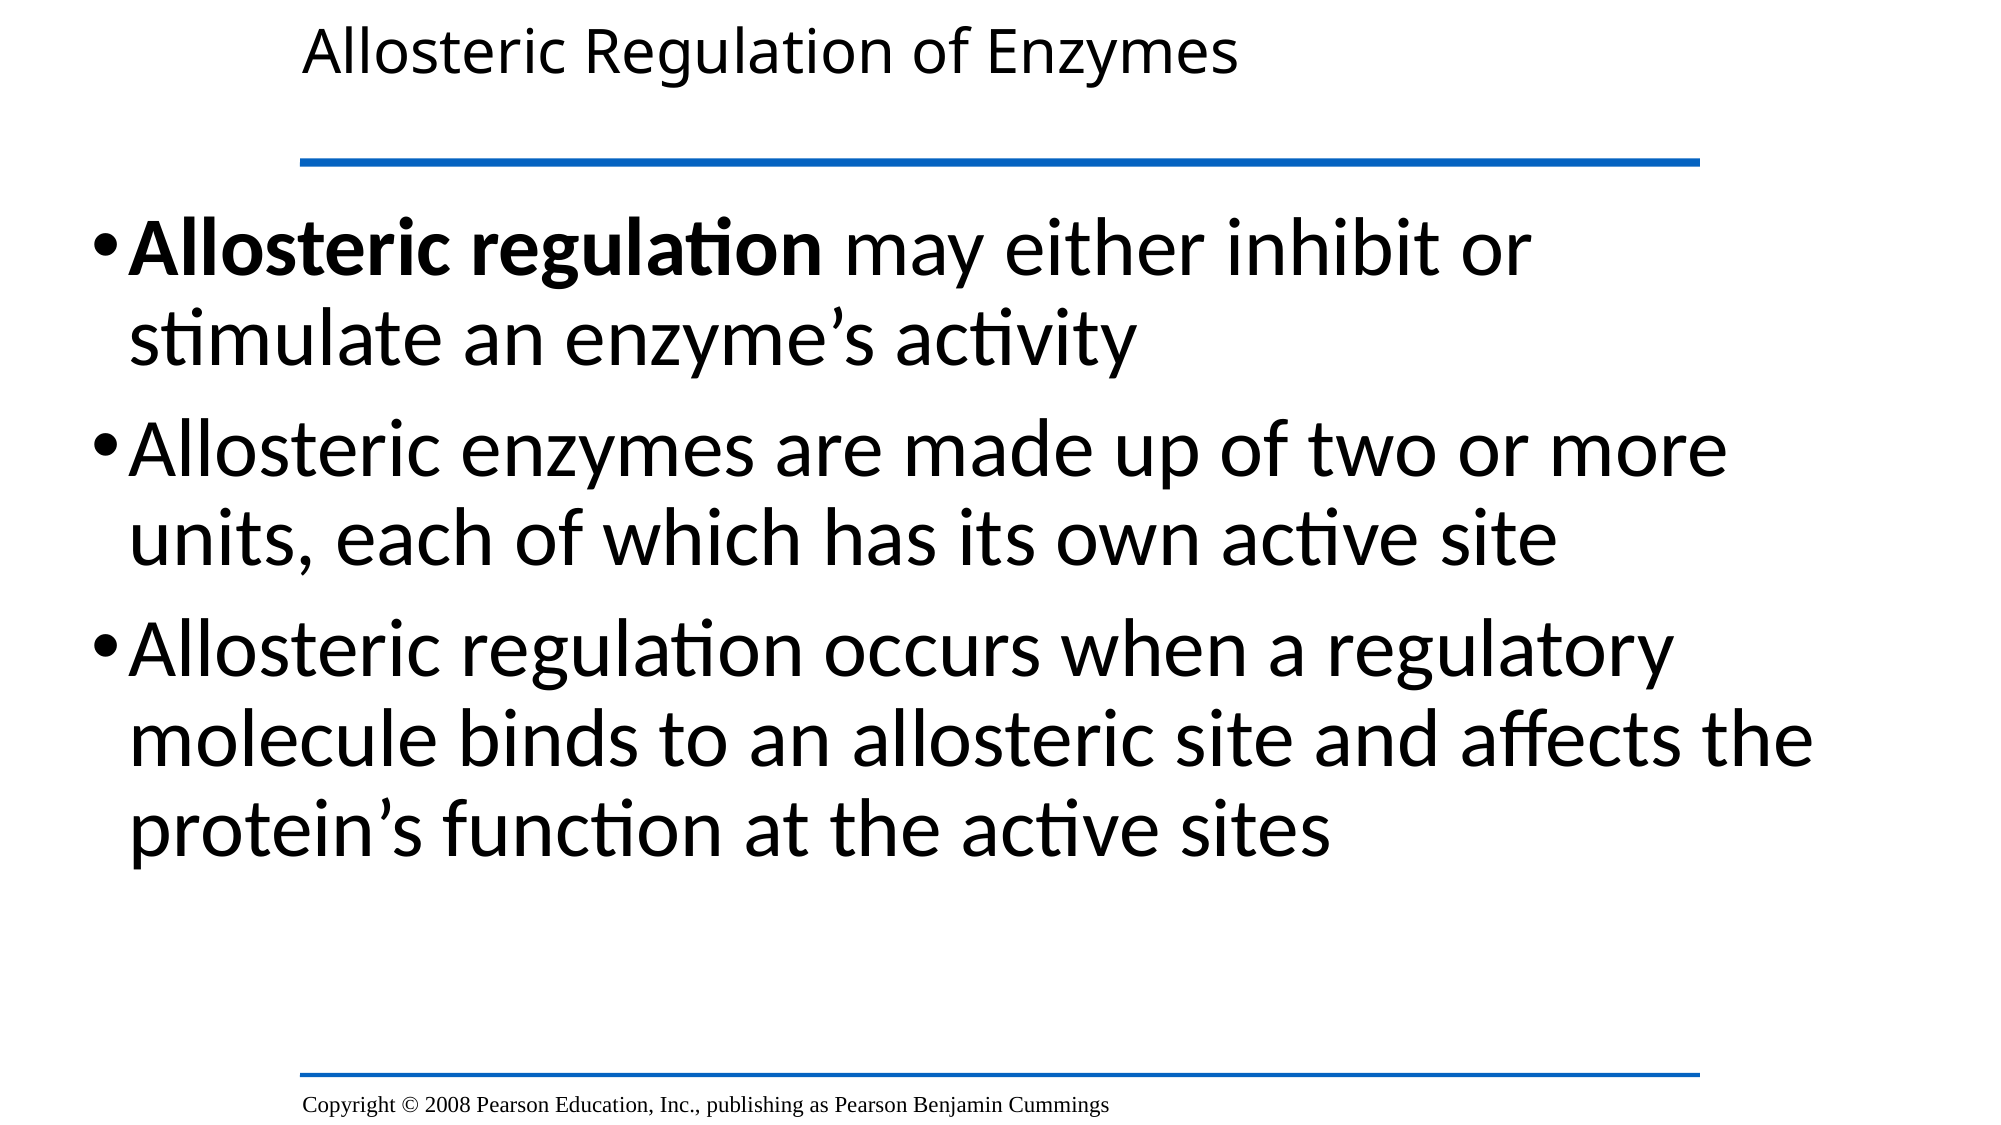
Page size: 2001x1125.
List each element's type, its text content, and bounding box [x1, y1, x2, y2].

text_box Copyright © 2008 Pearson Education, Inc., publishing as Pearson Benjamin Cummings [287, 1082, 1188, 1125]
title Allosteric Regulation of Enzymes [287, 12, 1688, 96]
list Allosteric regulation may either inhibit or stimulate an enzyme’s activity Allosteric enzymes are made up of two or more units, each of which has its own active site Allosteric regulation occurs when a regulatory molecule binds to an allosteric site and affects the protein’s function at the active sites [76, 195, 1837, 650]
